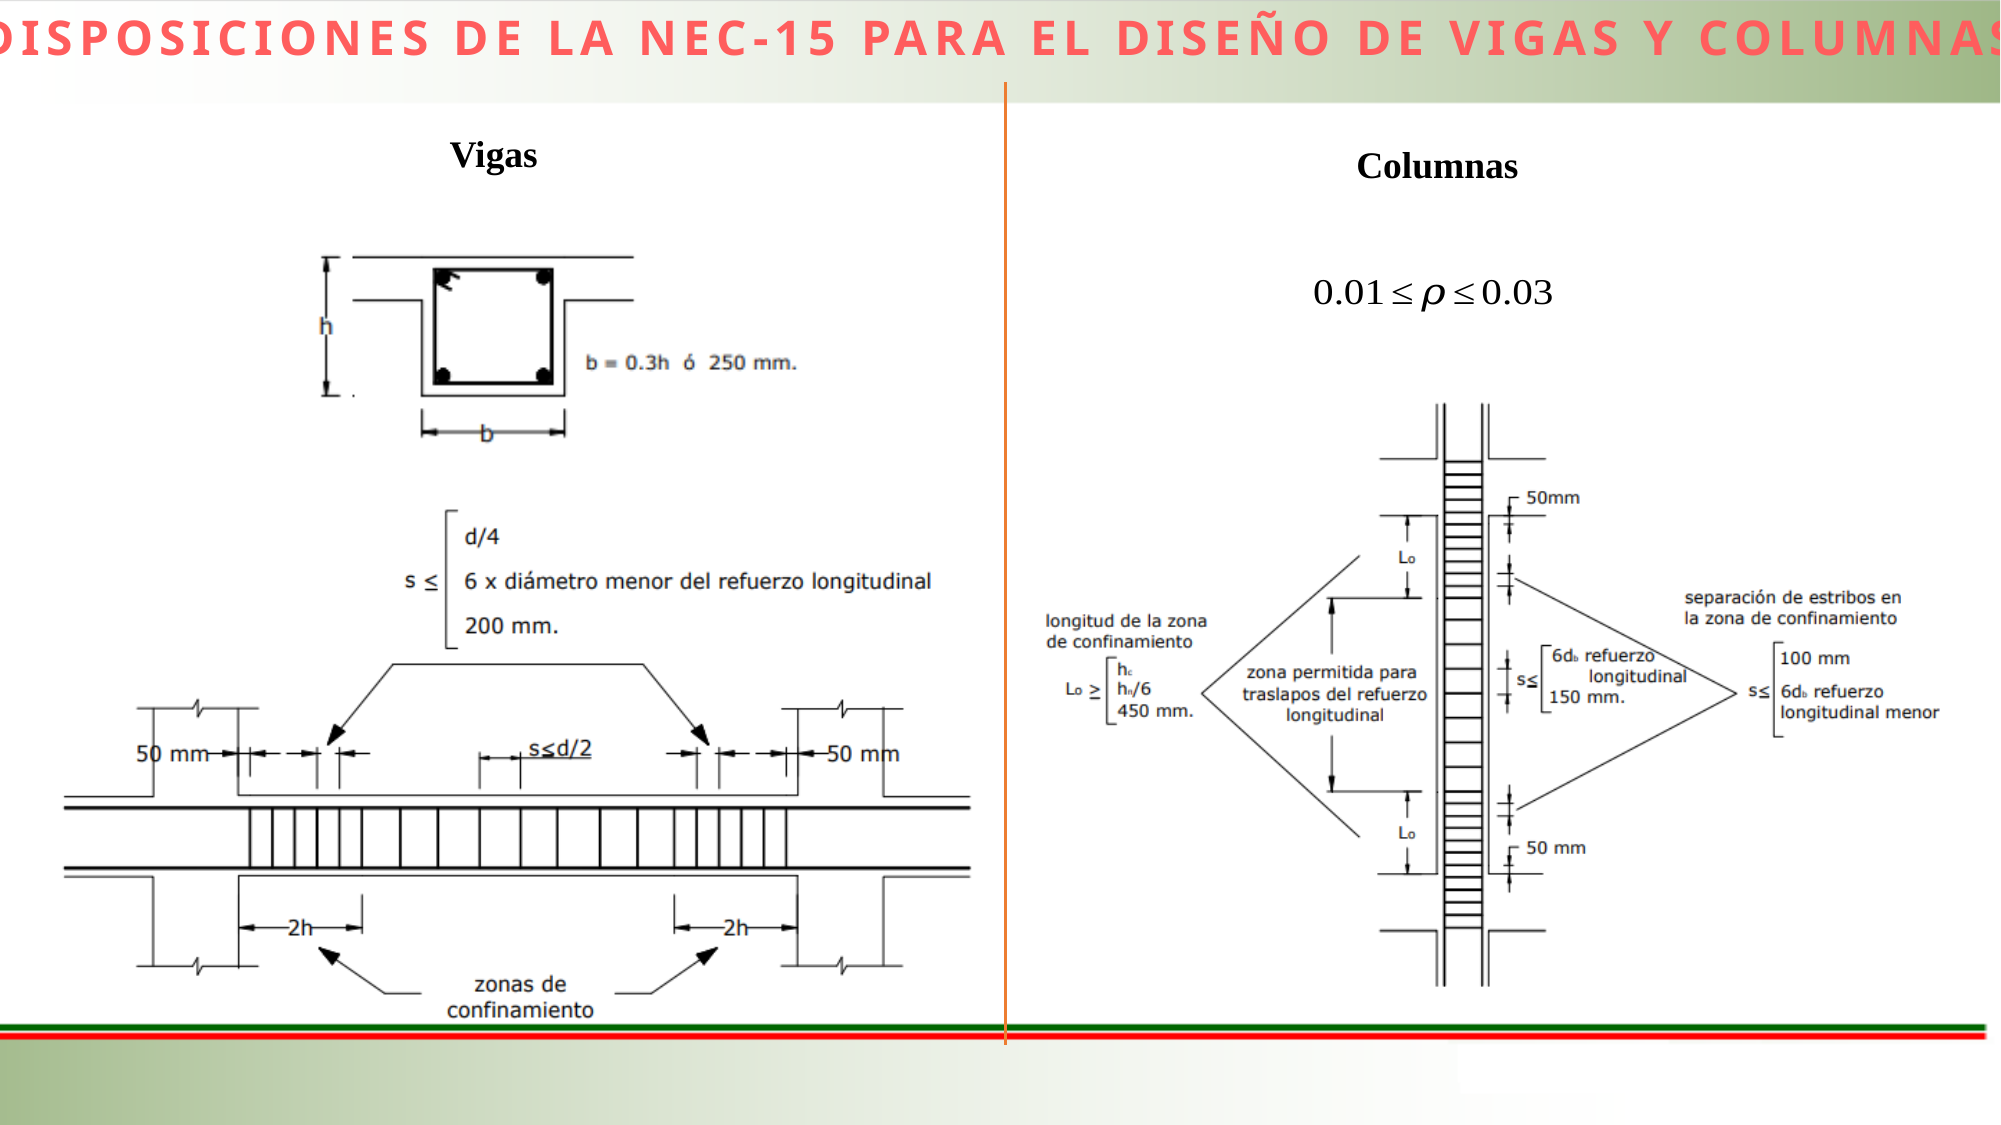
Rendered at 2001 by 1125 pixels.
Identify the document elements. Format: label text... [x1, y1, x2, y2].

picture [0, 0, 2001, 1125]
text_box Columnas [1313, 134, 1562, 194]
text_box Vigas [369, 122, 618, 183]
text_box DISPOSICIONES DE LA NEC-15 PARA EL DISEÑO DE VIGAS Y COLUMNAS [0, 0, 2000, 73]
